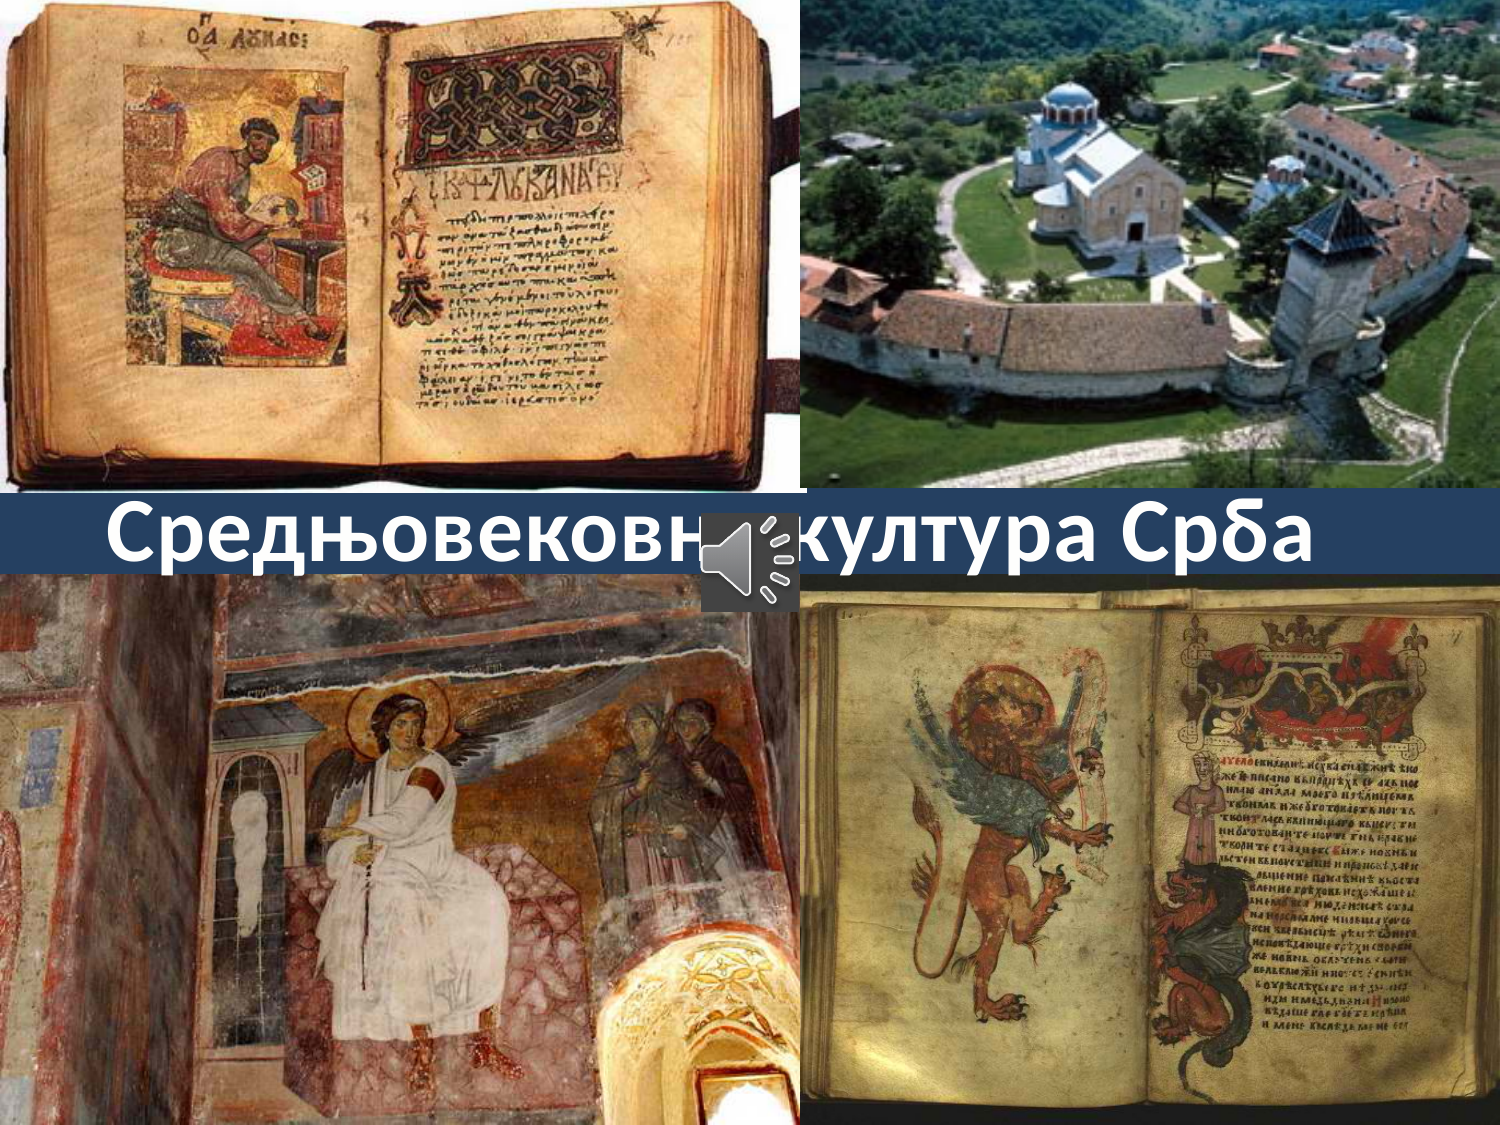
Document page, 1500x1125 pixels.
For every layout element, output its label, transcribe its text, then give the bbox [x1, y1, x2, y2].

picture [0, 0, 1500, 493]
picture [0, 512, 1500, 1125]
text_box Средњовековна култура Срба [0, 497, 1425, 573]
